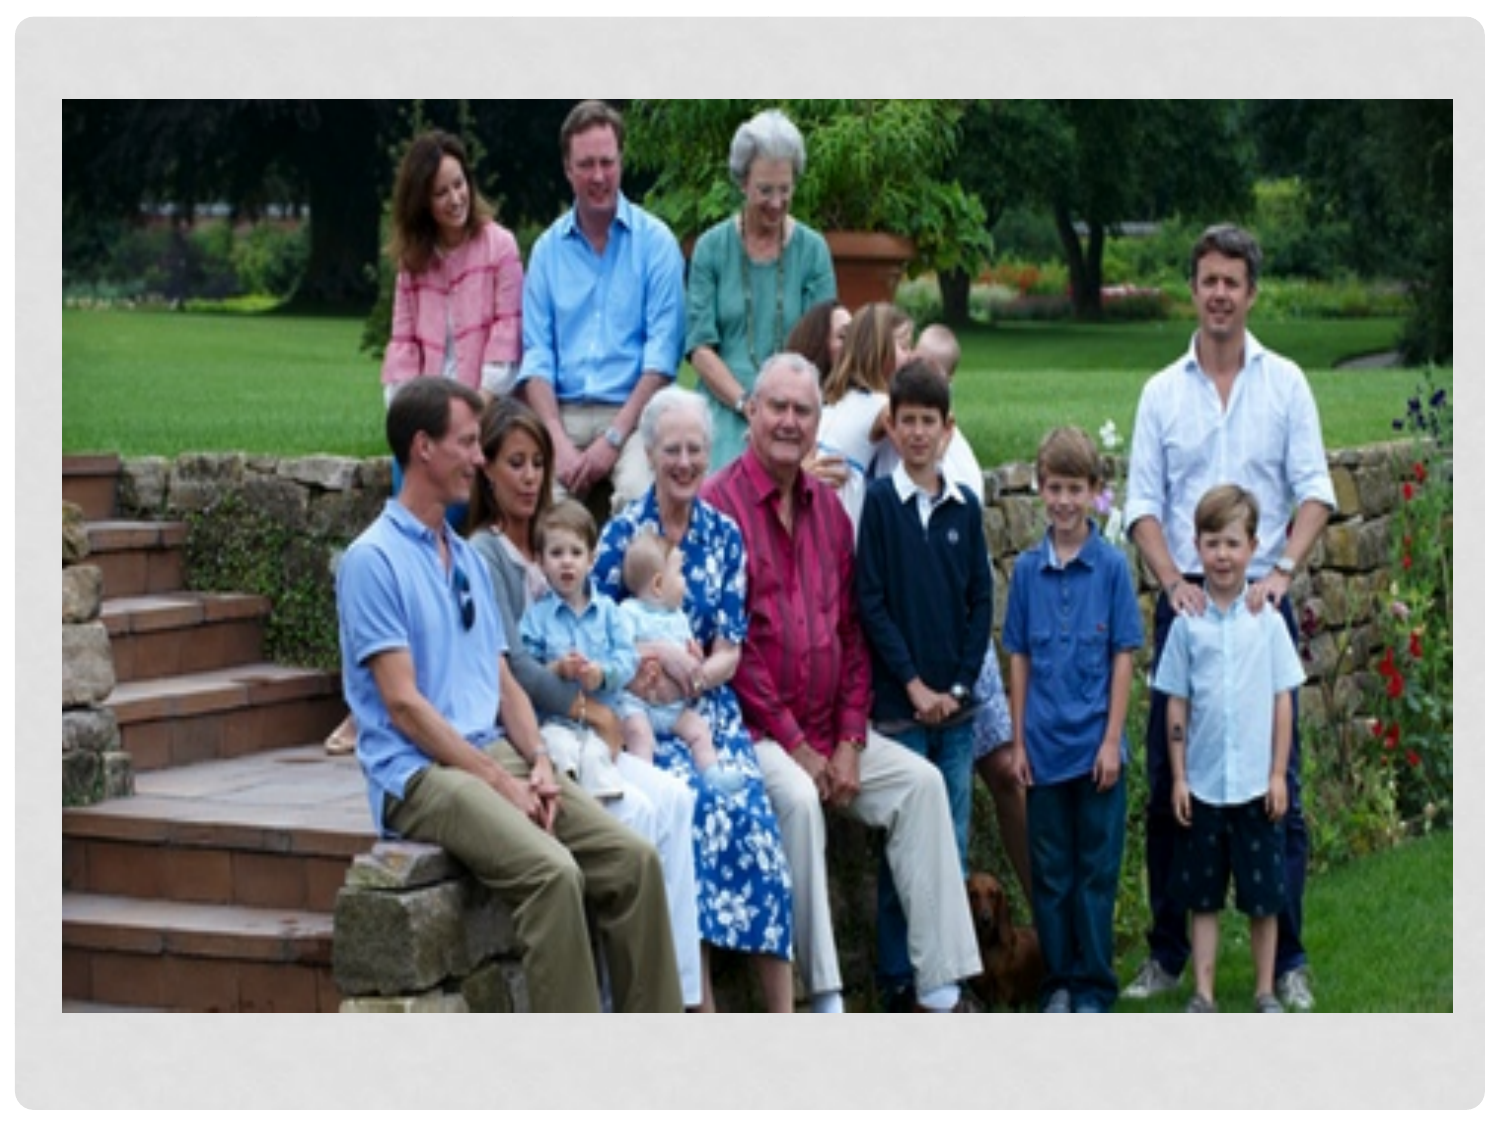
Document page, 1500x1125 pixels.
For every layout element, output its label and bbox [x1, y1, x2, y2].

picture [62, 99, 1454, 1013]
